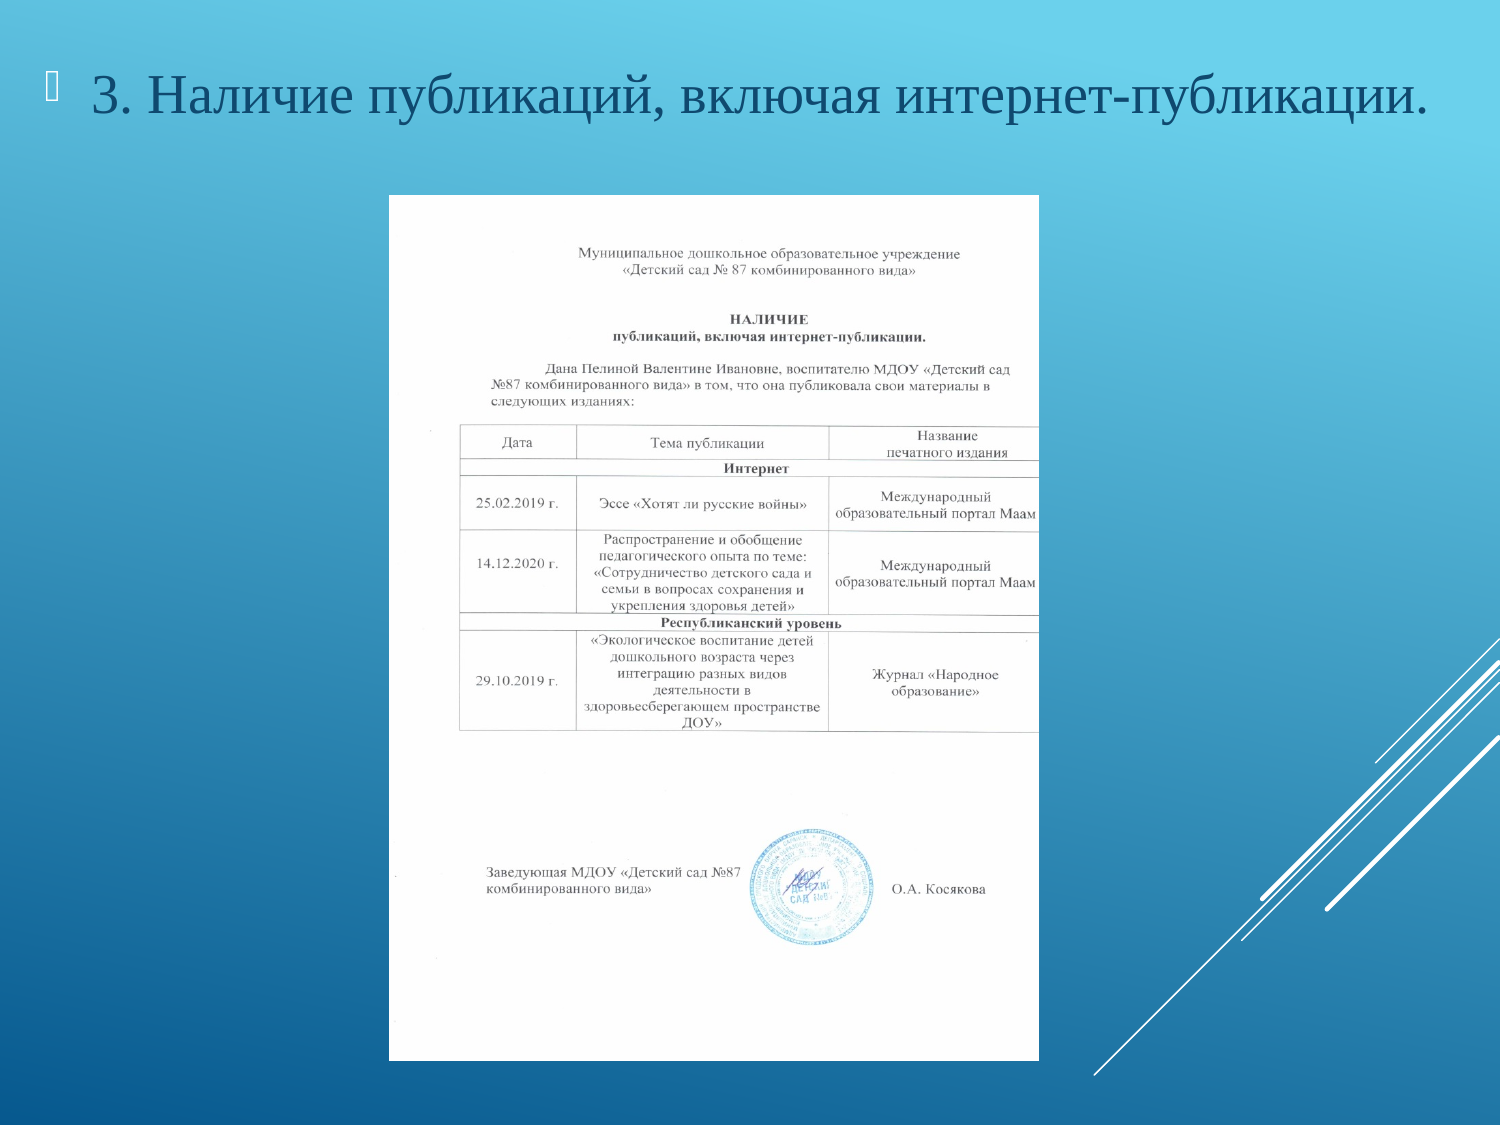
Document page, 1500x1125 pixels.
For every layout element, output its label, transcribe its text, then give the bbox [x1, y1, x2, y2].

picture [389, 195, 1040, 1061]
list 3. Наличие публикаций, включая интернет-публикации. [0, 21, 1475, 231]
